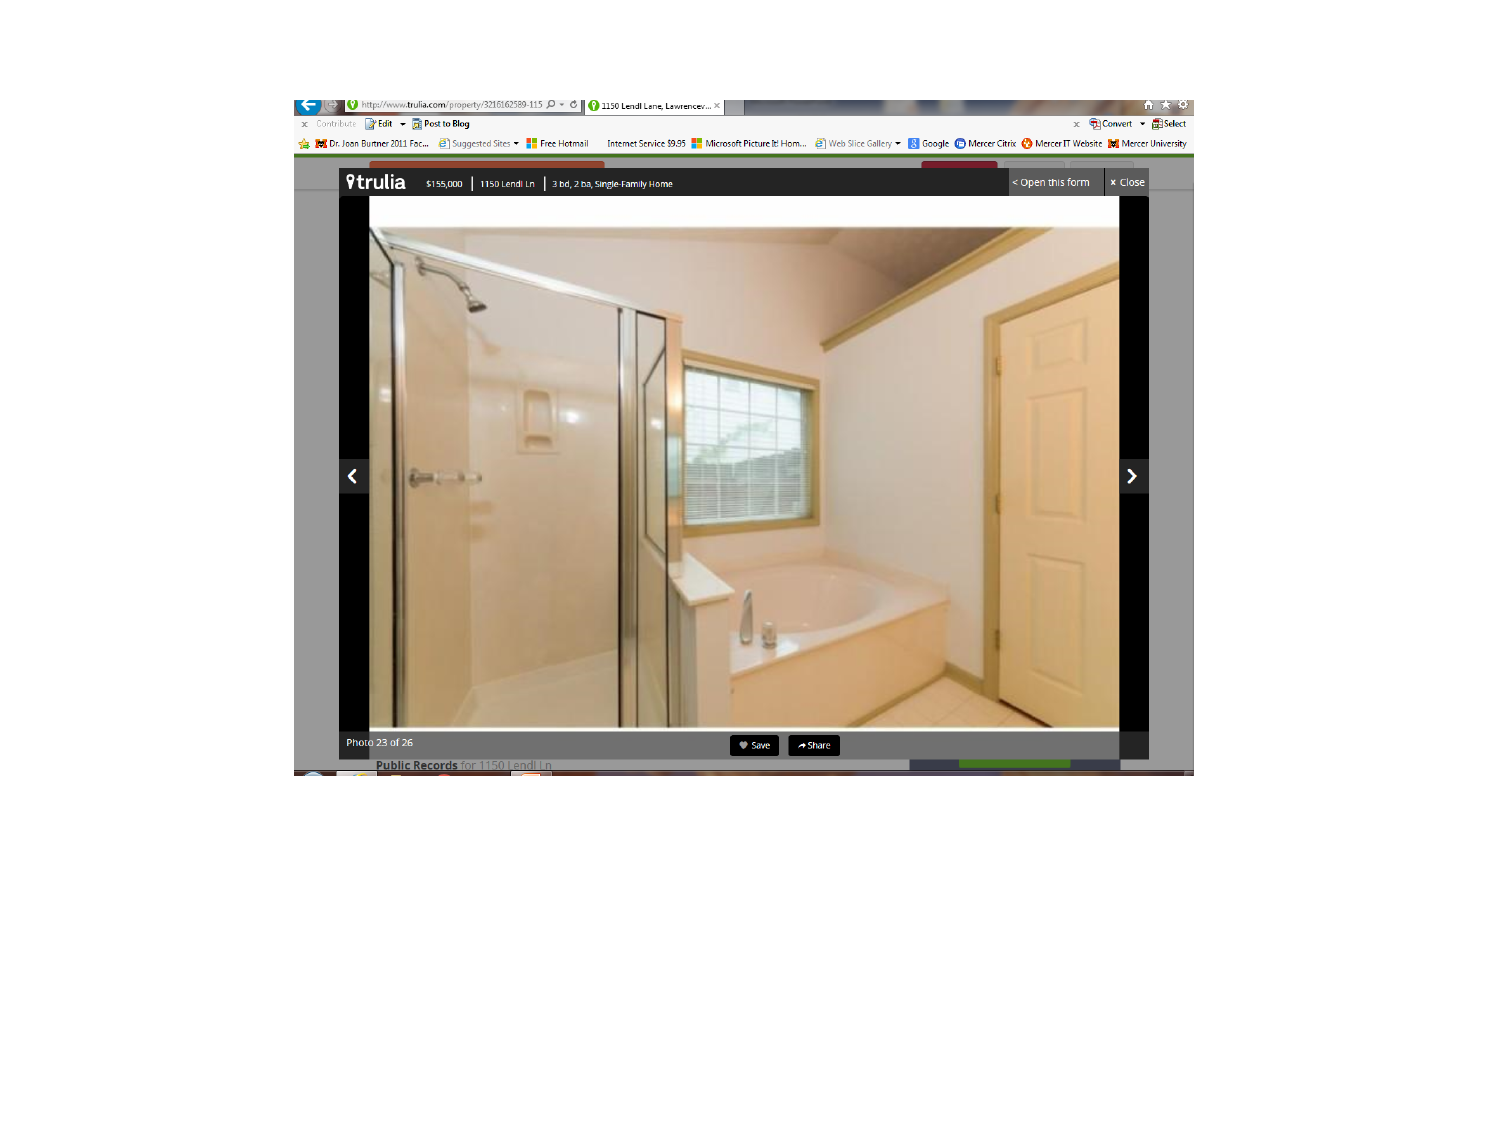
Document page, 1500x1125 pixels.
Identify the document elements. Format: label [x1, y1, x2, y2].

picture [302, 100, 315, 110]
picture [293, 100, 1195, 776]
